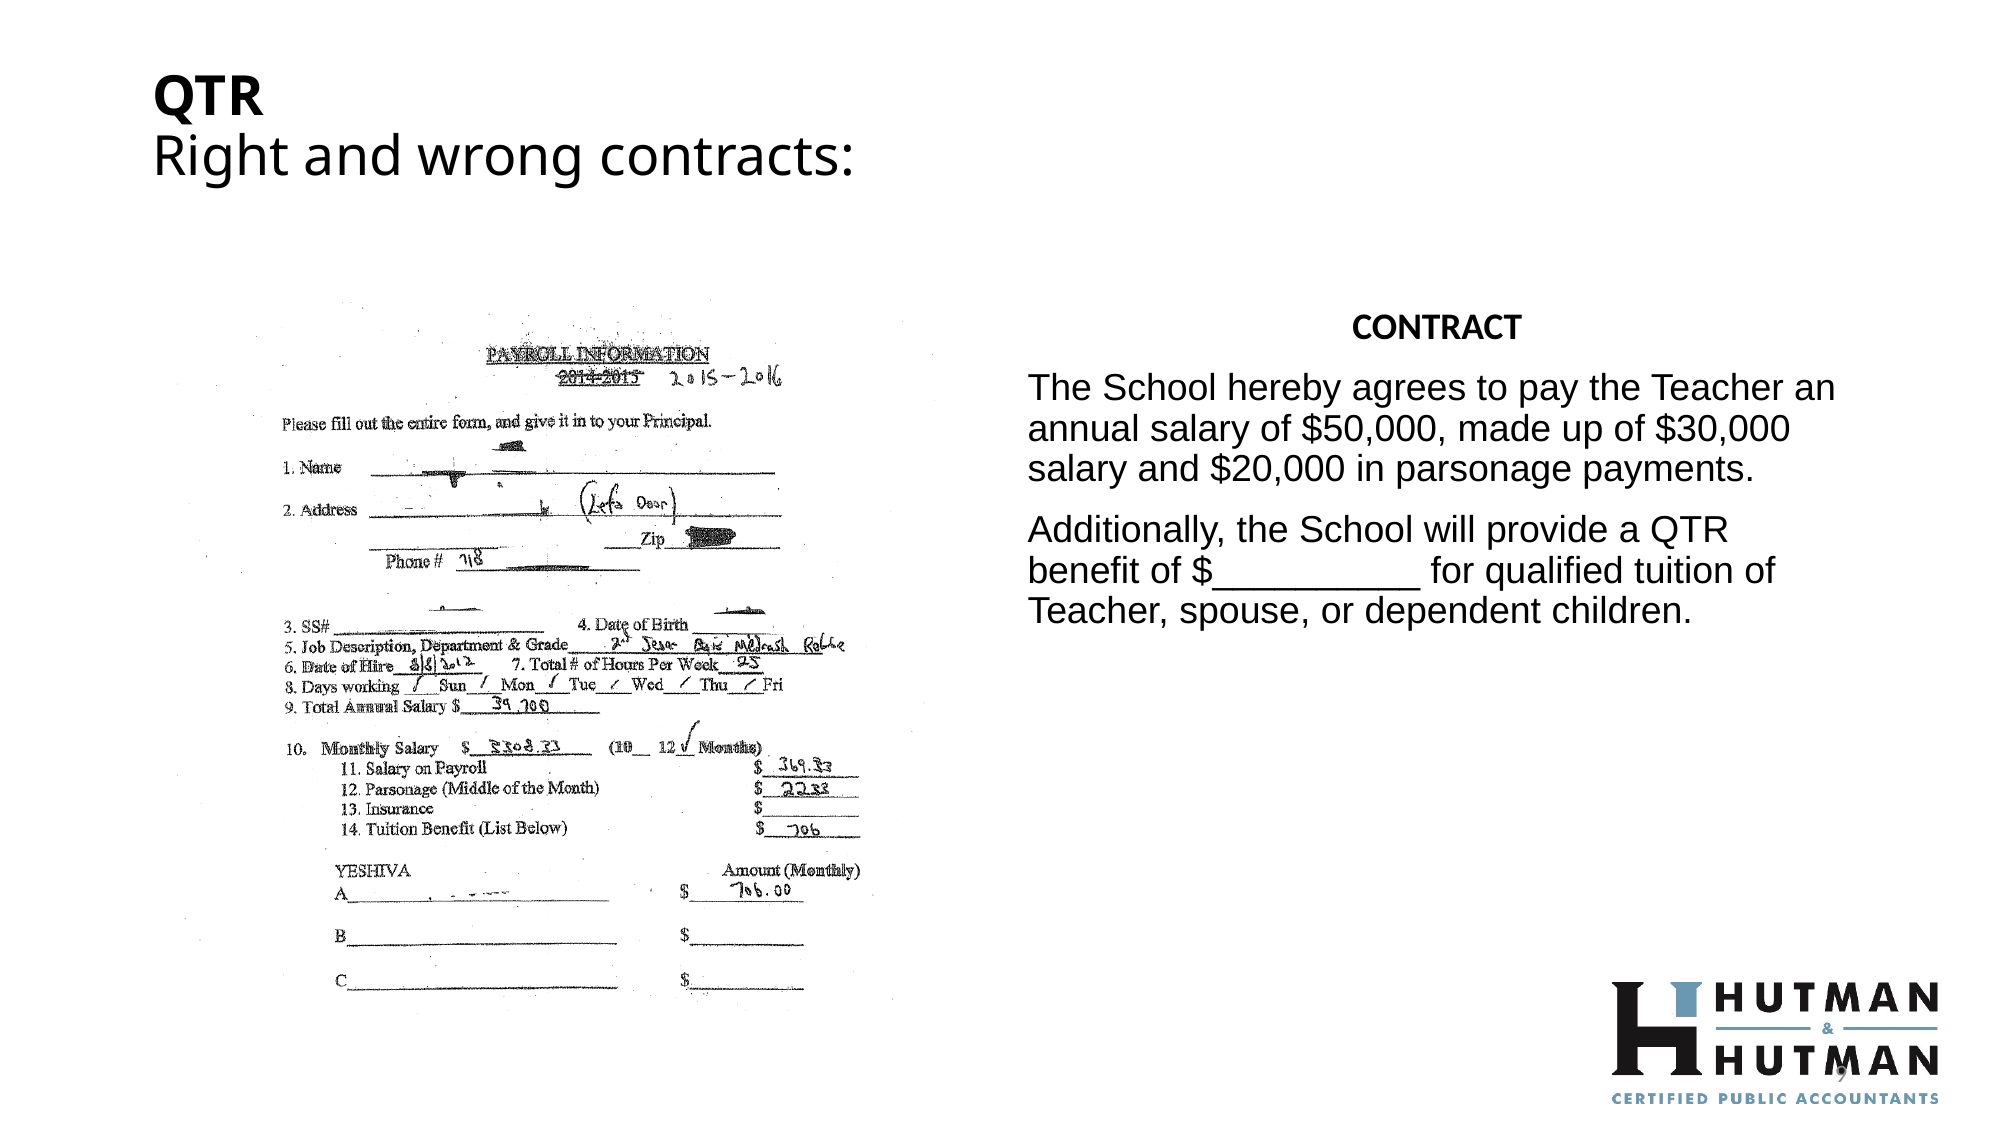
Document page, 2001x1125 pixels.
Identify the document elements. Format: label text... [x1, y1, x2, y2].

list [161, 299, 964, 1014]
list CONTRACT The School hereby agrees to pay the Teacher an annual salary of $50,000, made up of $30,000 salary and $20,000 in parsonage payments. Additionally, the School will provide a QTR benefit of $__________ for qualified tuition of Teacher, spouse, or dependent children. [1012, 299, 1863, 1014]
picture [1612, 982, 1938, 1104]
slide_number 9 [1412, 1042, 1863, 1103]
title QTR Right and wrong contracts: [137, 59, 1863, 278]
